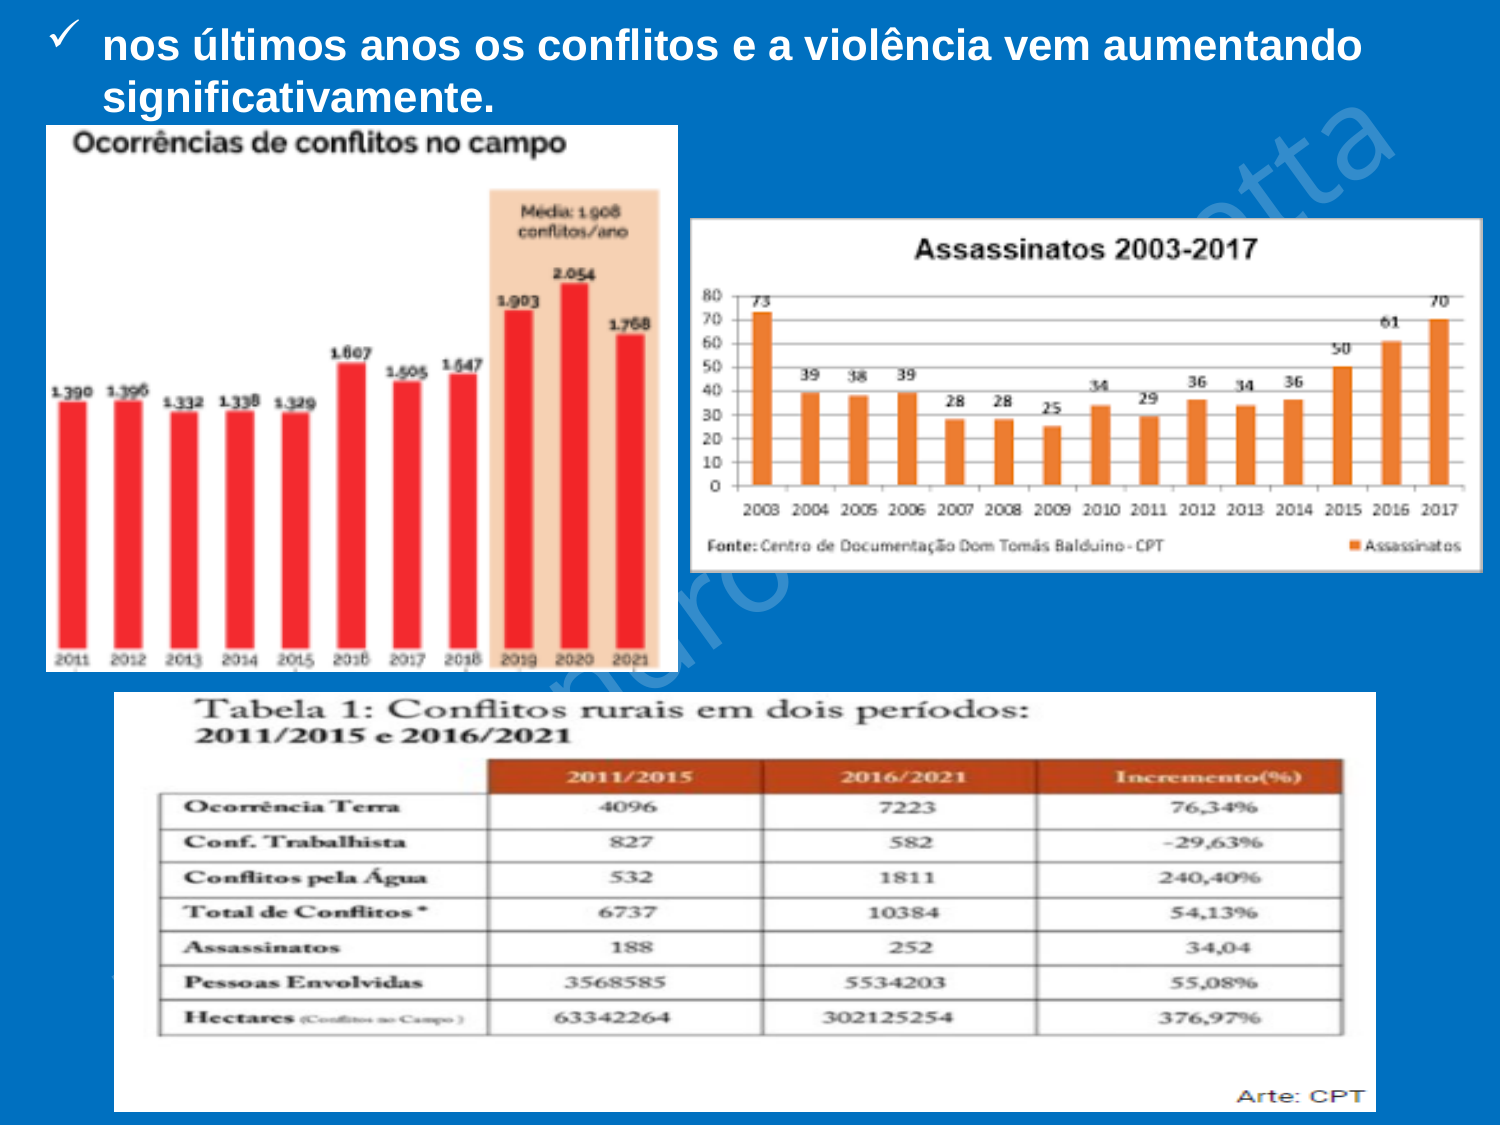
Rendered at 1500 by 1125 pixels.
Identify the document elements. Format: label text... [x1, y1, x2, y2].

picture [113, 692, 1377, 1112]
picture [46, 125, 679, 672]
text_box nos últimos anos os conflitos e a violência vem aumentando significativamente. [31, 9, 1427, 129]
picture [689, 217, 1483, 574]
